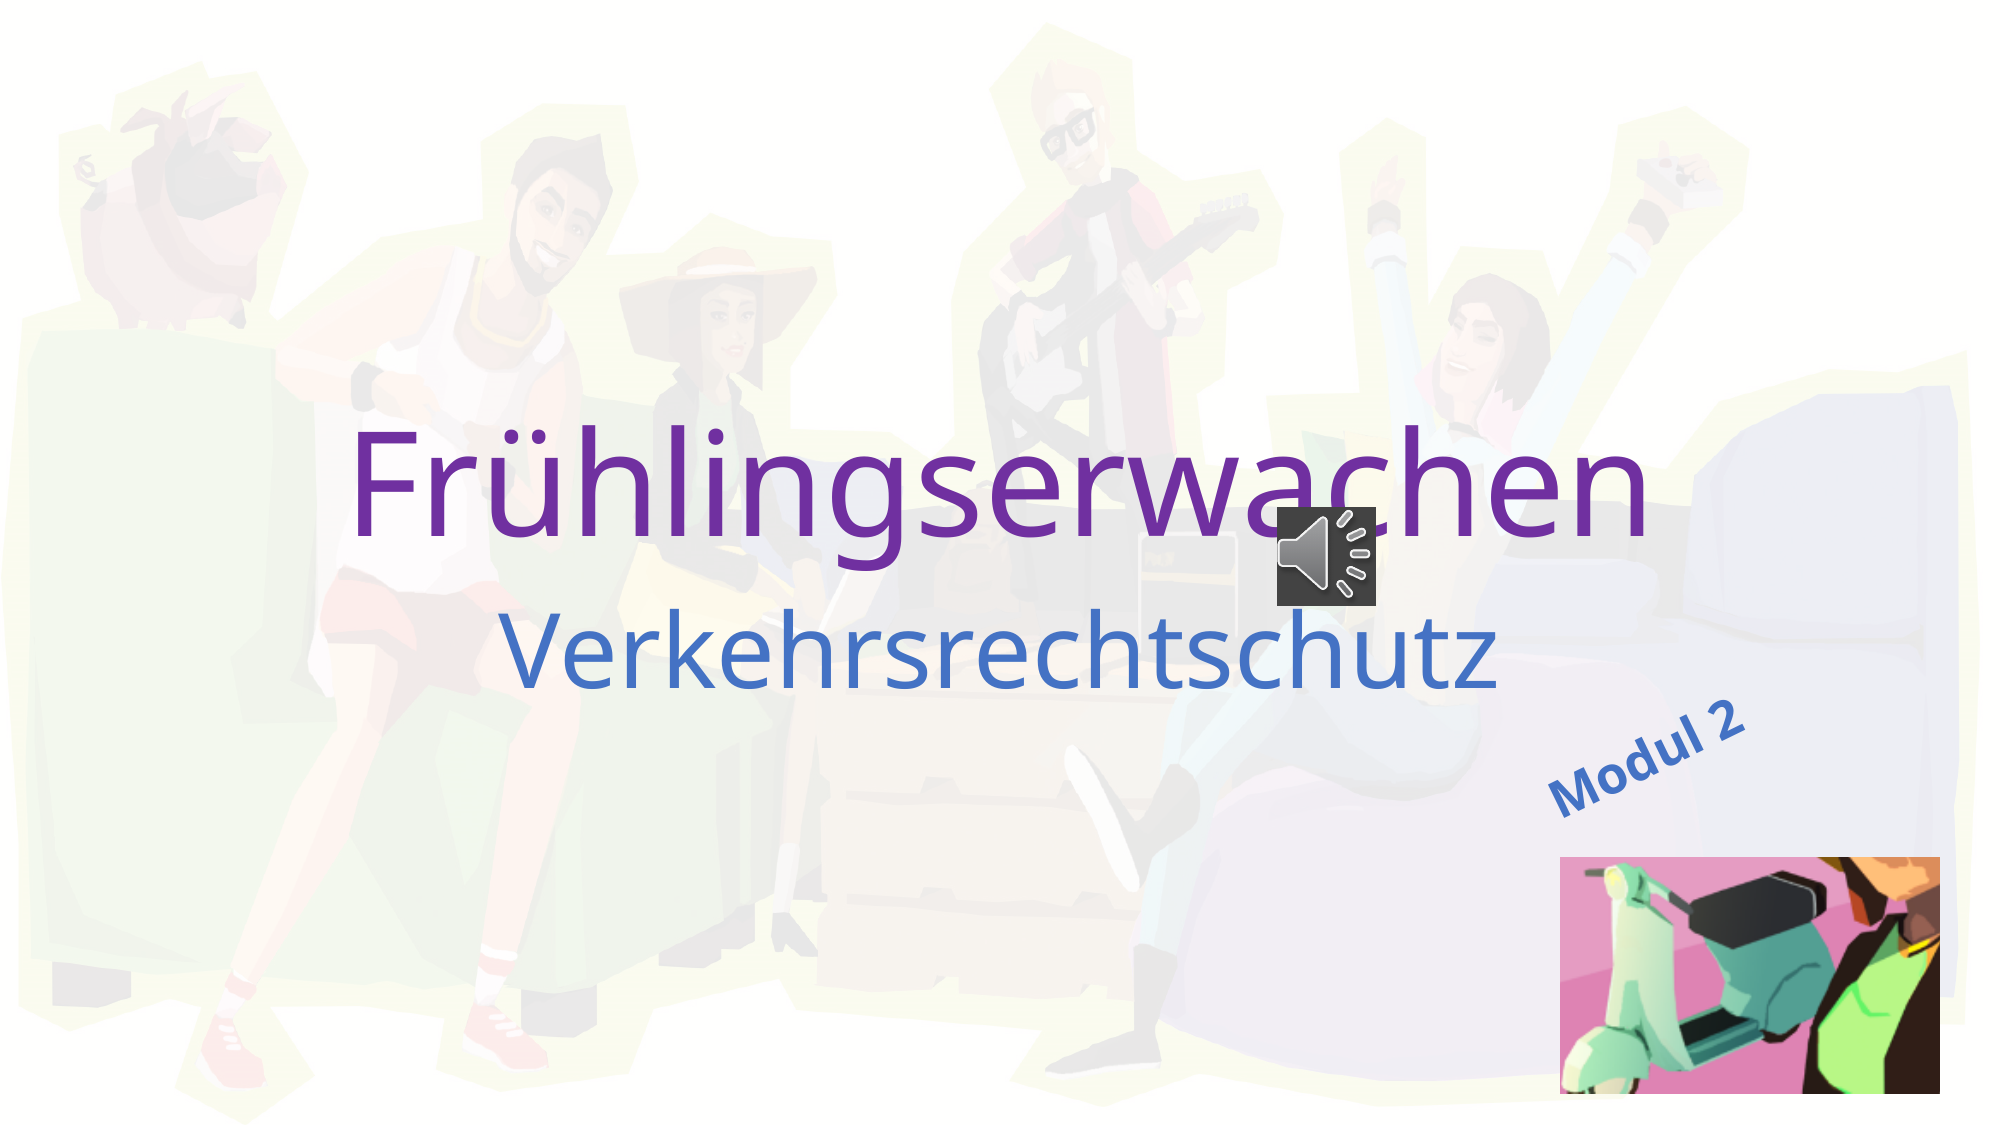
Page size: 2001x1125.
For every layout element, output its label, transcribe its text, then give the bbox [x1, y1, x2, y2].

subtitle Verkehrsrechtschutz [249, 590, 1750, 863]
title Frühlingserwachen [249, 184, 1750, 576]
picture [1276, 506, 1377, 607]
picture [1559, 857, 1940, 1094]
text_box Modul 2 [1521, 648, 1811, 844]
